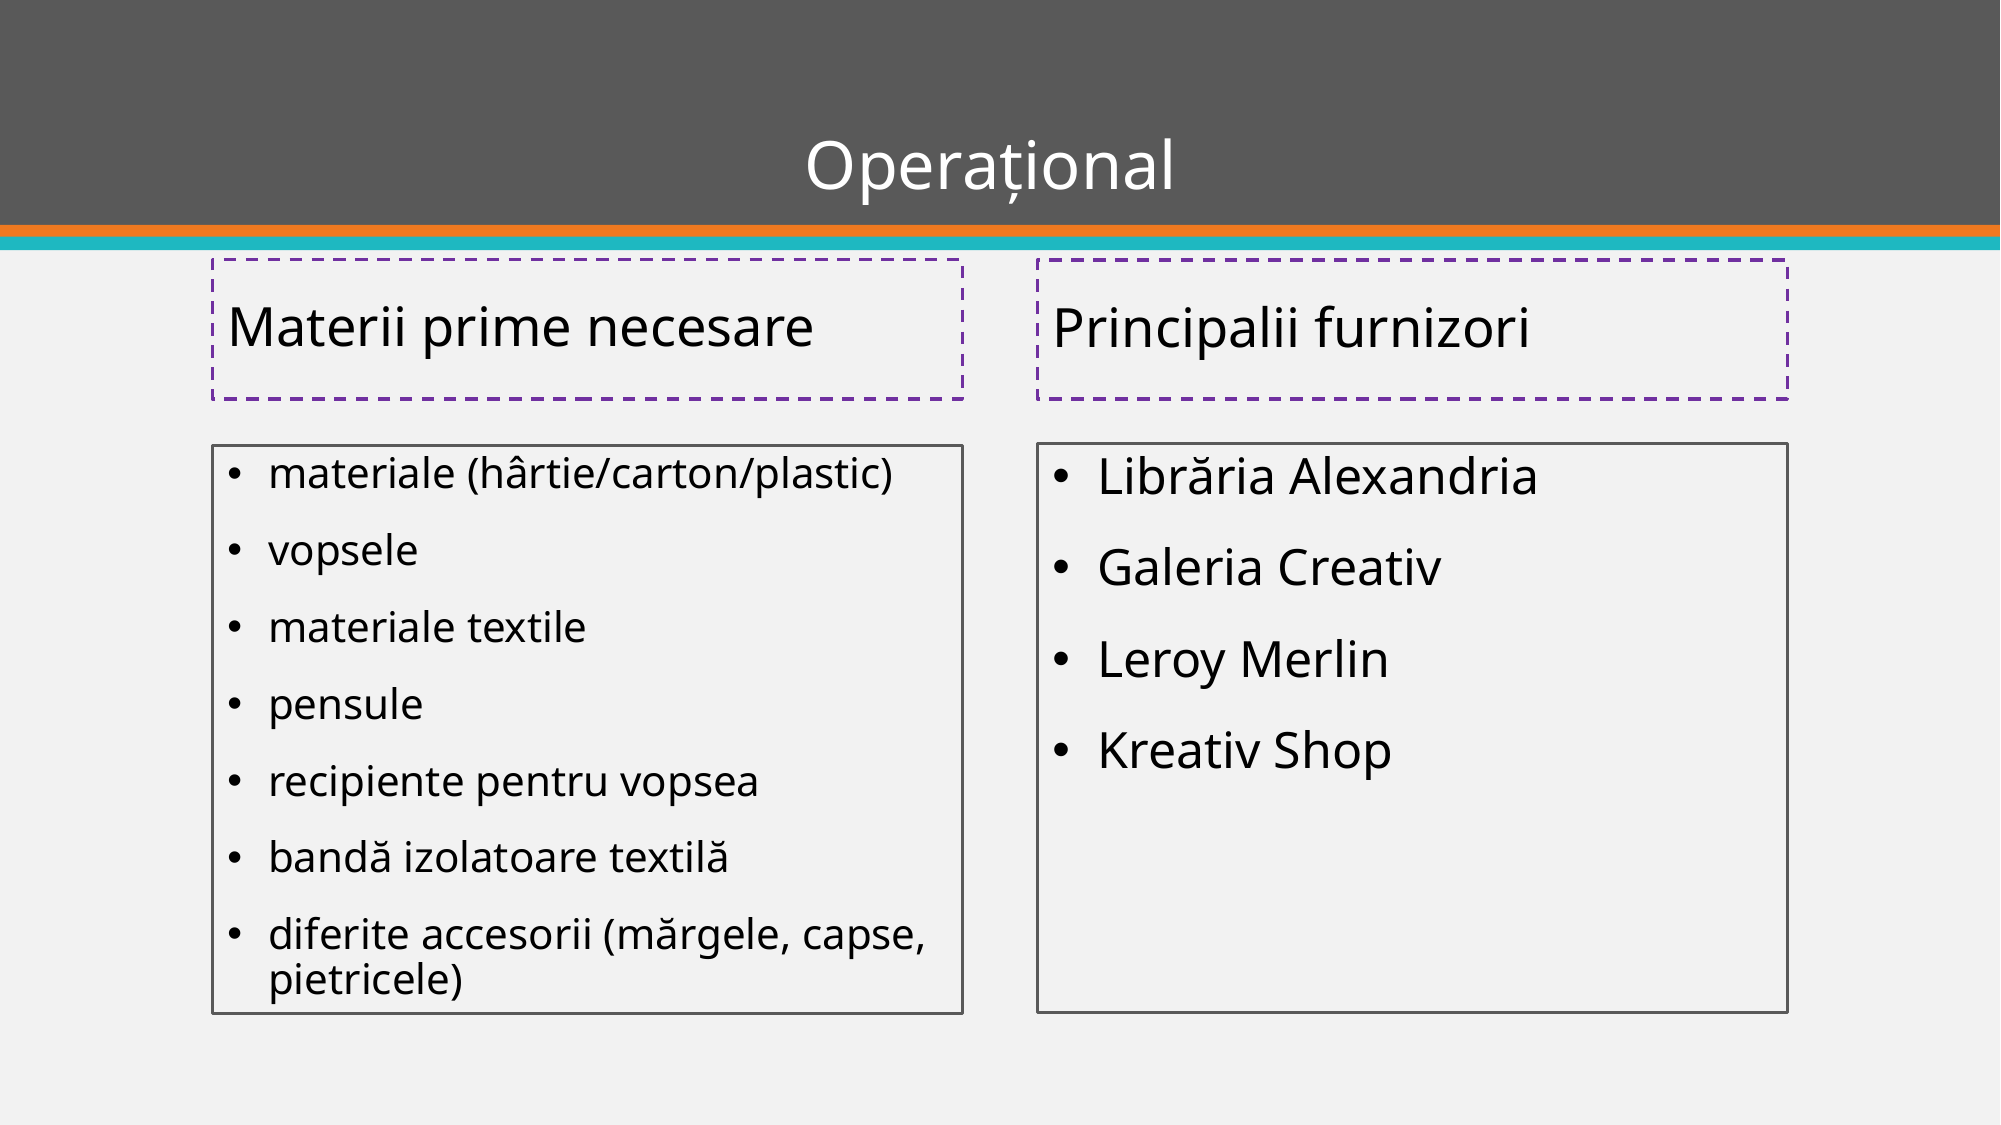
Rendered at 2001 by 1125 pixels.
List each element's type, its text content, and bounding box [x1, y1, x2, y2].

title Operațional [212, 41, 1788, 212]
list materiale (hârtie/carton/plastic) vopsele materiale textile pensule recipiente pentru vopsea bandă izolatoare textilă diferite accesorii (mărgele, capse, pietricele) [212, 445, 963, 1014]
list Librăria Alexandria Galeria Creativ Leroy Merlin Kreativ Shop [1037, 443, 1788, 1013]
list Principalii furnizori [1037, 259, 1788, 399]
list Materii prime necesare [212, 259, 963, 399]
